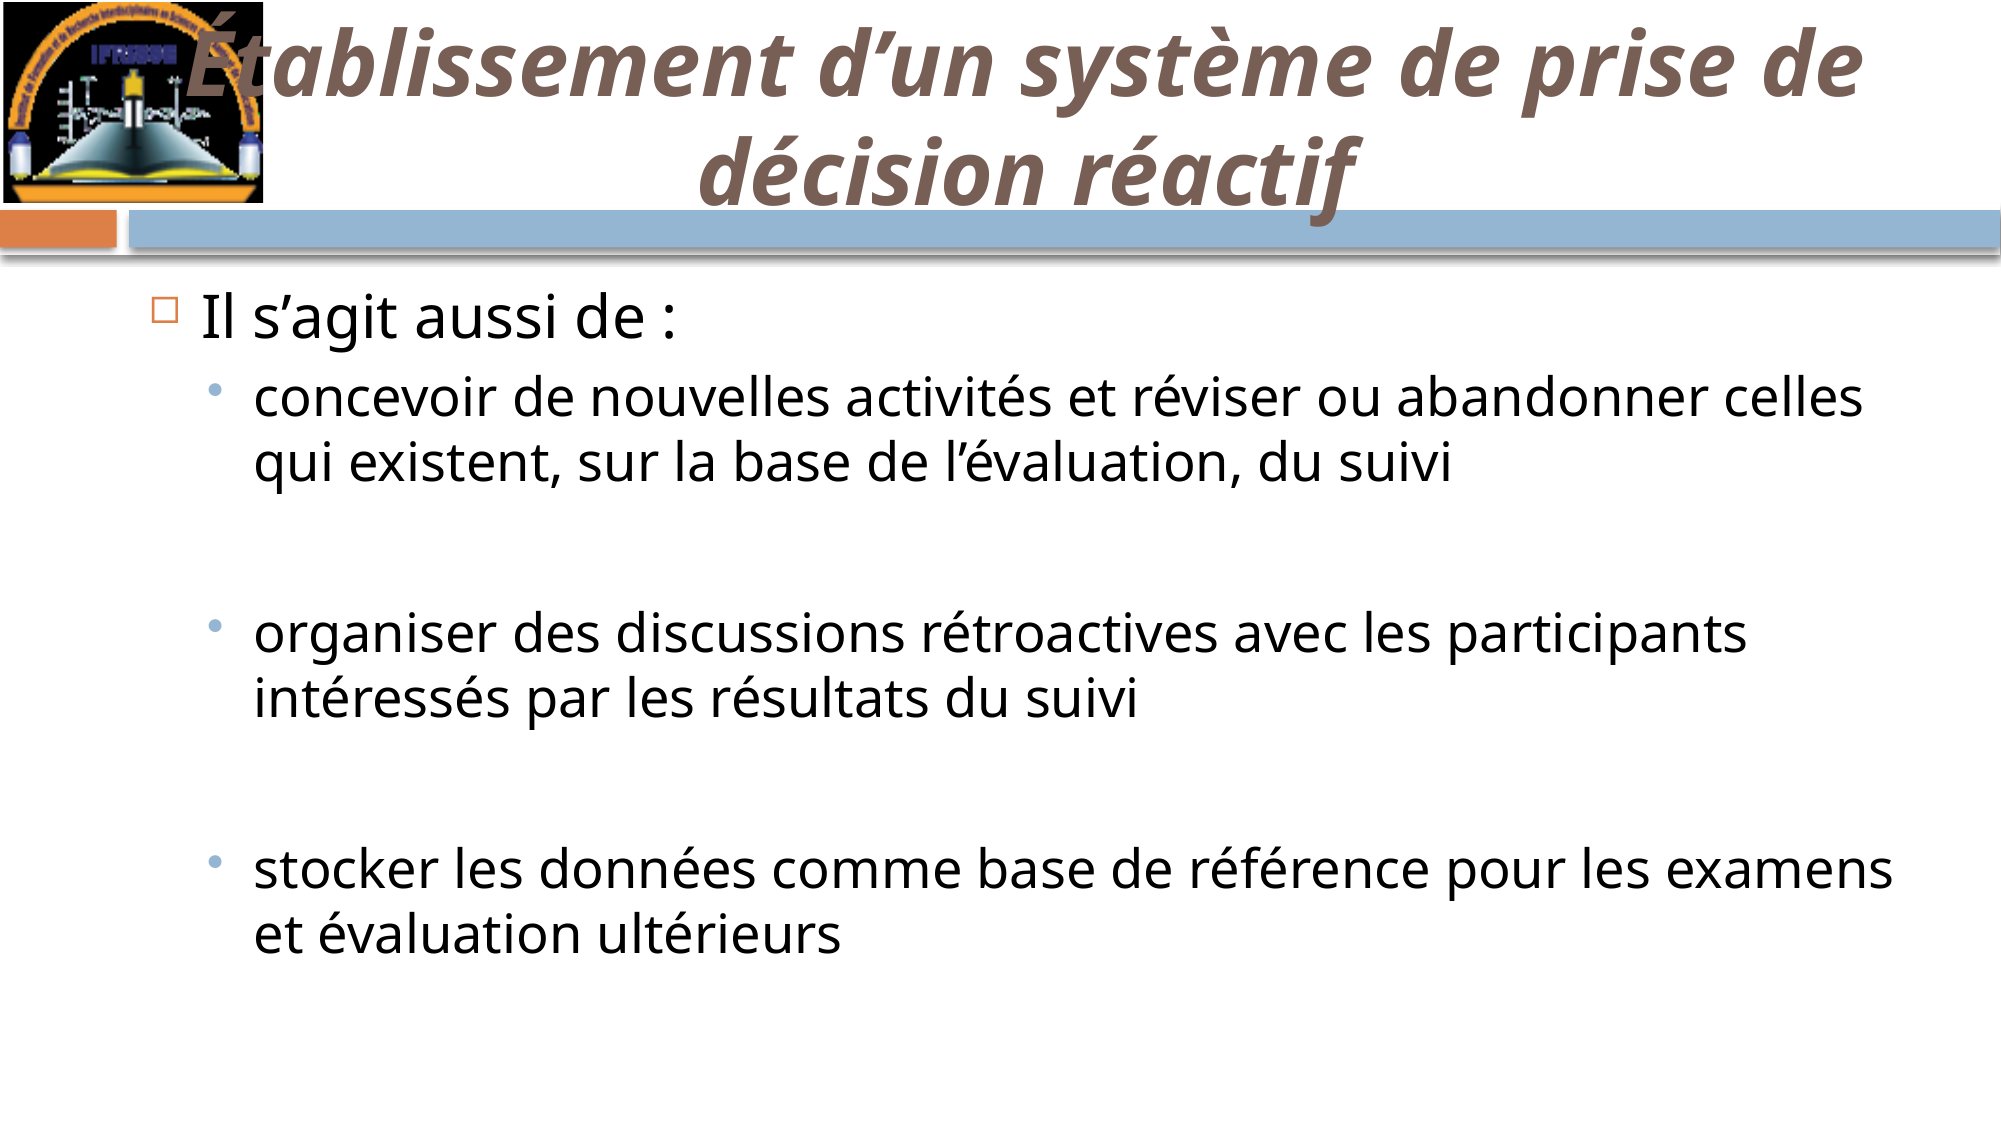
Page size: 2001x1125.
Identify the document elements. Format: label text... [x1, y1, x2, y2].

title Établissement d’un système de prise de décision réactif [133, 0, 1918, 232]
list Il s’agit aussi de : concevoir de nouvelles activités et réviser ou abandonner celles qui existent, sur la base de l’évaluation, du suivi organiser des discussions rétroactives avec les participants intéressés par les résultats du suivi stocker les données comme base de référence pour les examens et évaluation ultérieurs [133, 270, 1918, 1005]
